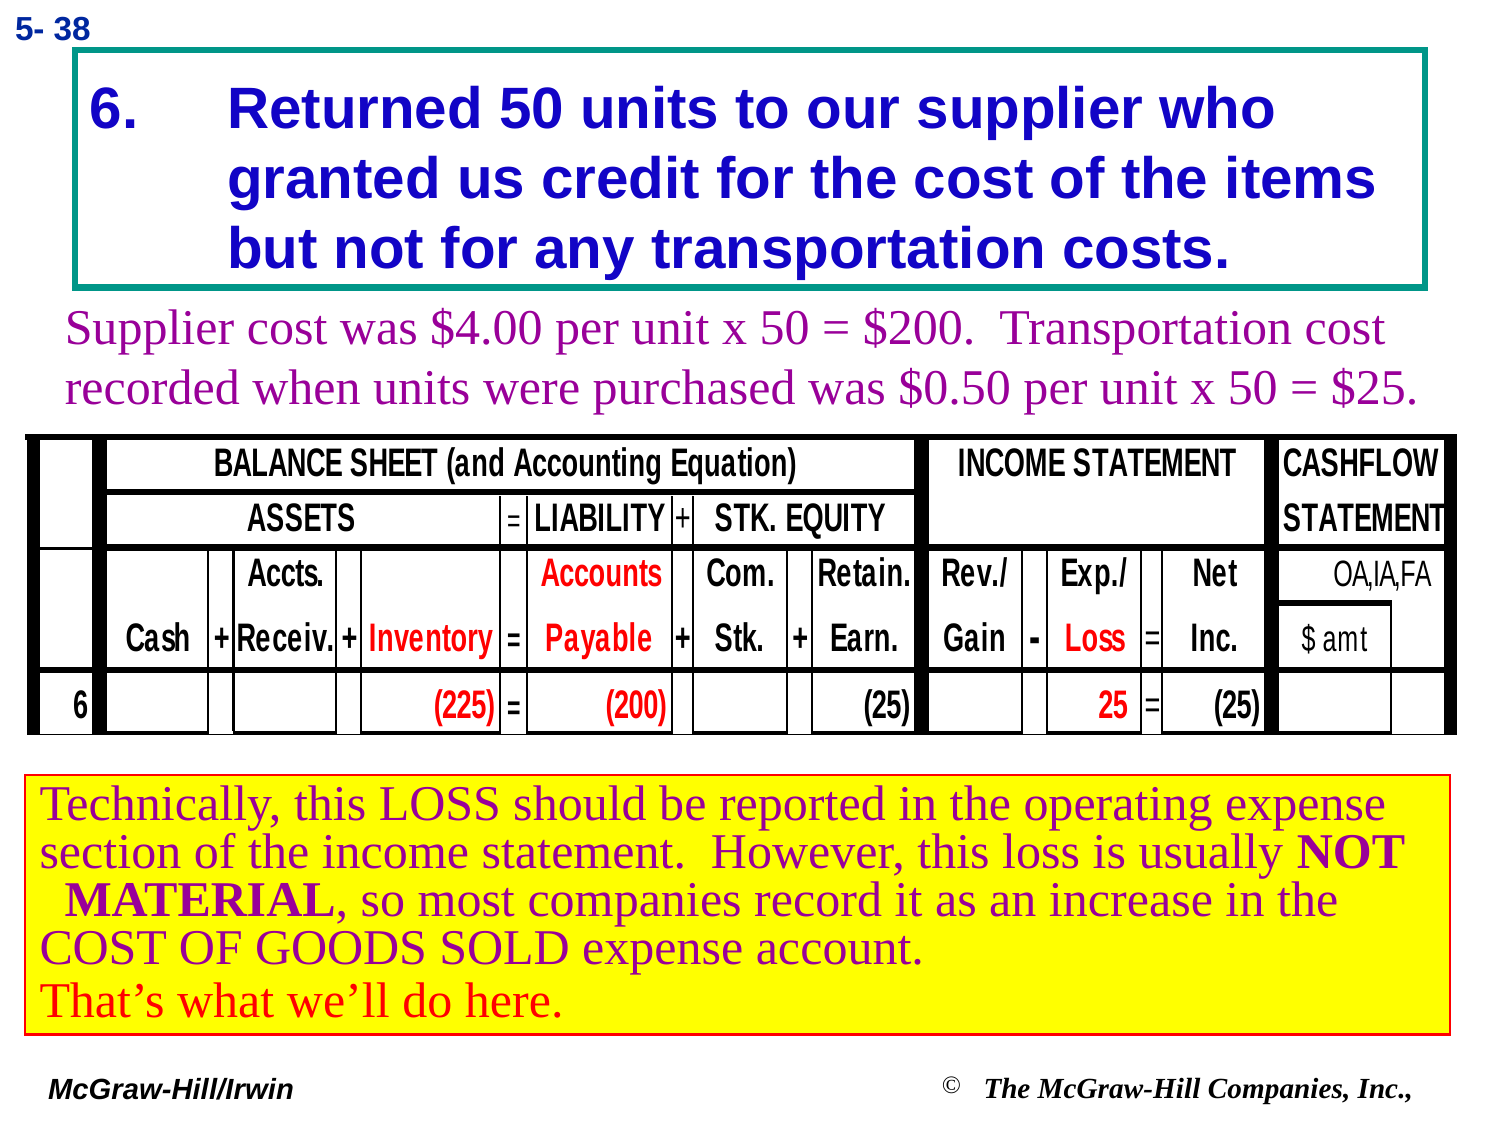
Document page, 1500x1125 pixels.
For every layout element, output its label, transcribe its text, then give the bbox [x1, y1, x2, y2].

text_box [24, 424, 1460, 738]
text_box [512, 1035, 988, 1100]
text_box Technically, this LOSS should be reported in the operating expense section of the income statement. However, this loss is usually NOT MATERIAL, so most companies record it as an increase in the COST OF GOODS SOLD expense account. That’s what we’ll do here. [24, 774, 1450, 1035]
title Returned 50 units to our supplier who granted us credit for the cost of the items but not for any transportation costs. [74, 49, 1426, 287]
text_box Supplier cost was $4.00 per unit x 50 = $200. Transportation cost recorded when units were purchased was $0.50 per unit x 50 = $25. [50, 287, 1438, 423]
slide_number 5- 38 [0, 0, 126, 76]
text_box [112, 1035, 425, 1100]
